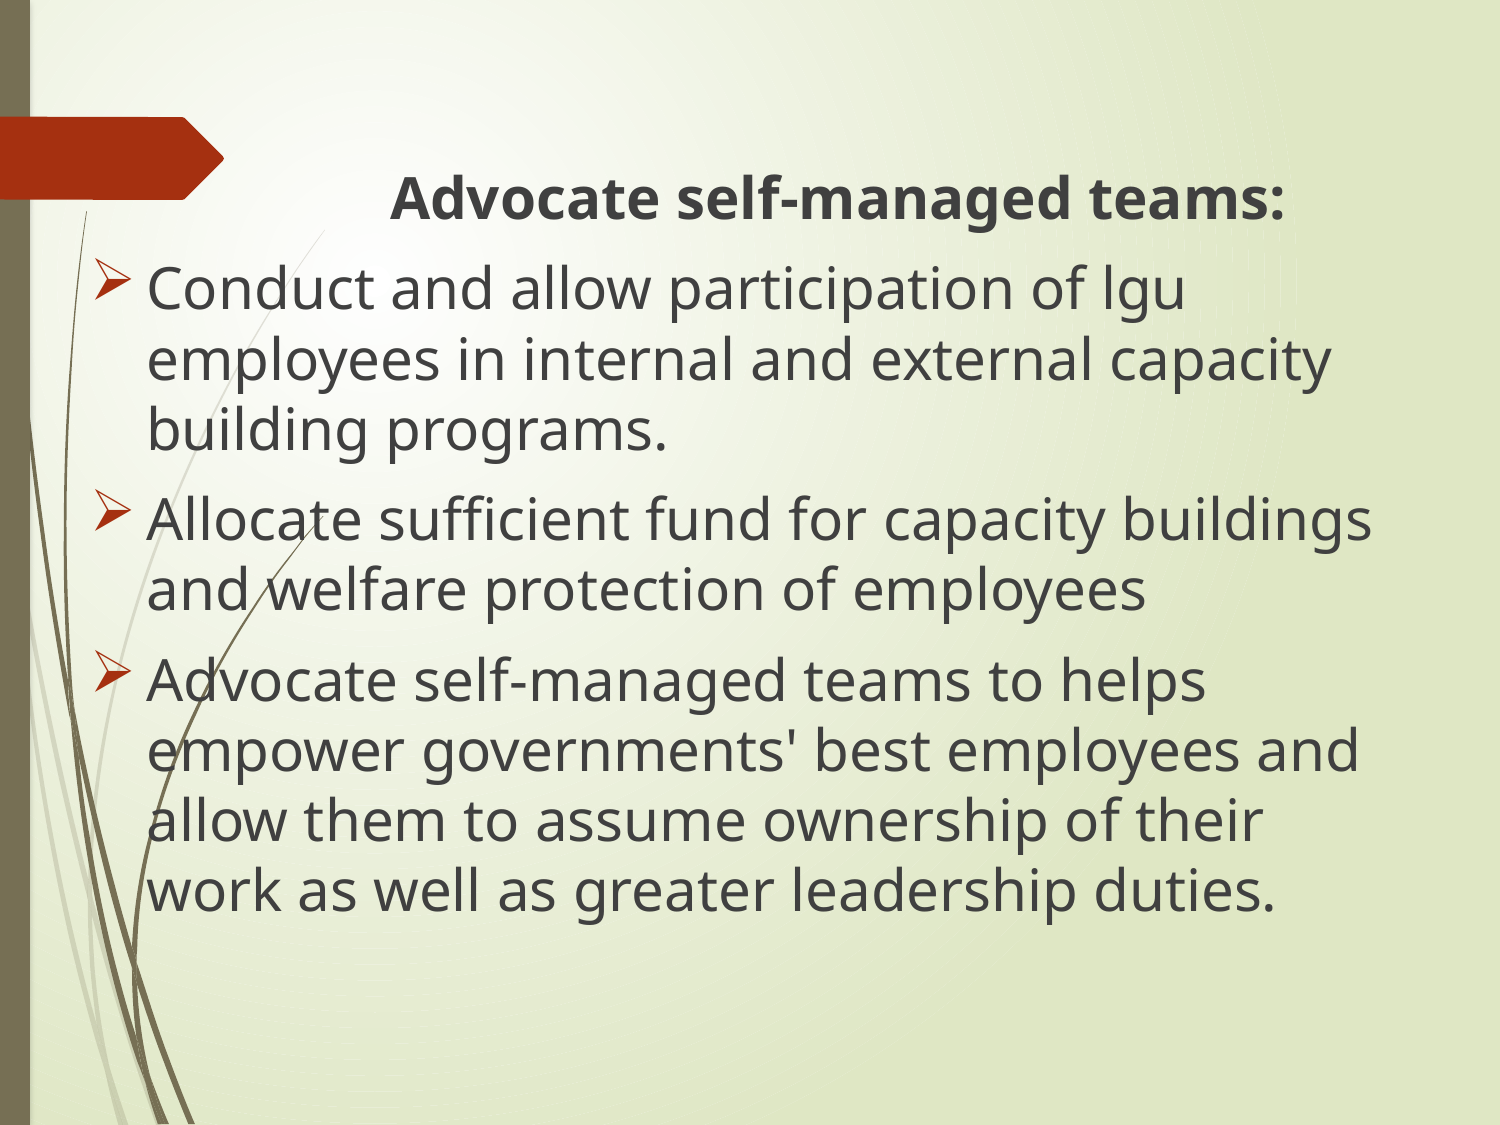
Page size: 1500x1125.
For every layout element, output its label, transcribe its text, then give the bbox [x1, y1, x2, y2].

list Advocate self-managed teams: Conduct and allow participation of lgu employees in internal and external capacity building programs. Allocate sufficient fund for capacity buildings and welfare protection of employees Advocate self-managed teams to helps empower governments' best employees and allow them to assume ownership of their work as well as greater leadership duties. [75, 62, 1425, 1088]
